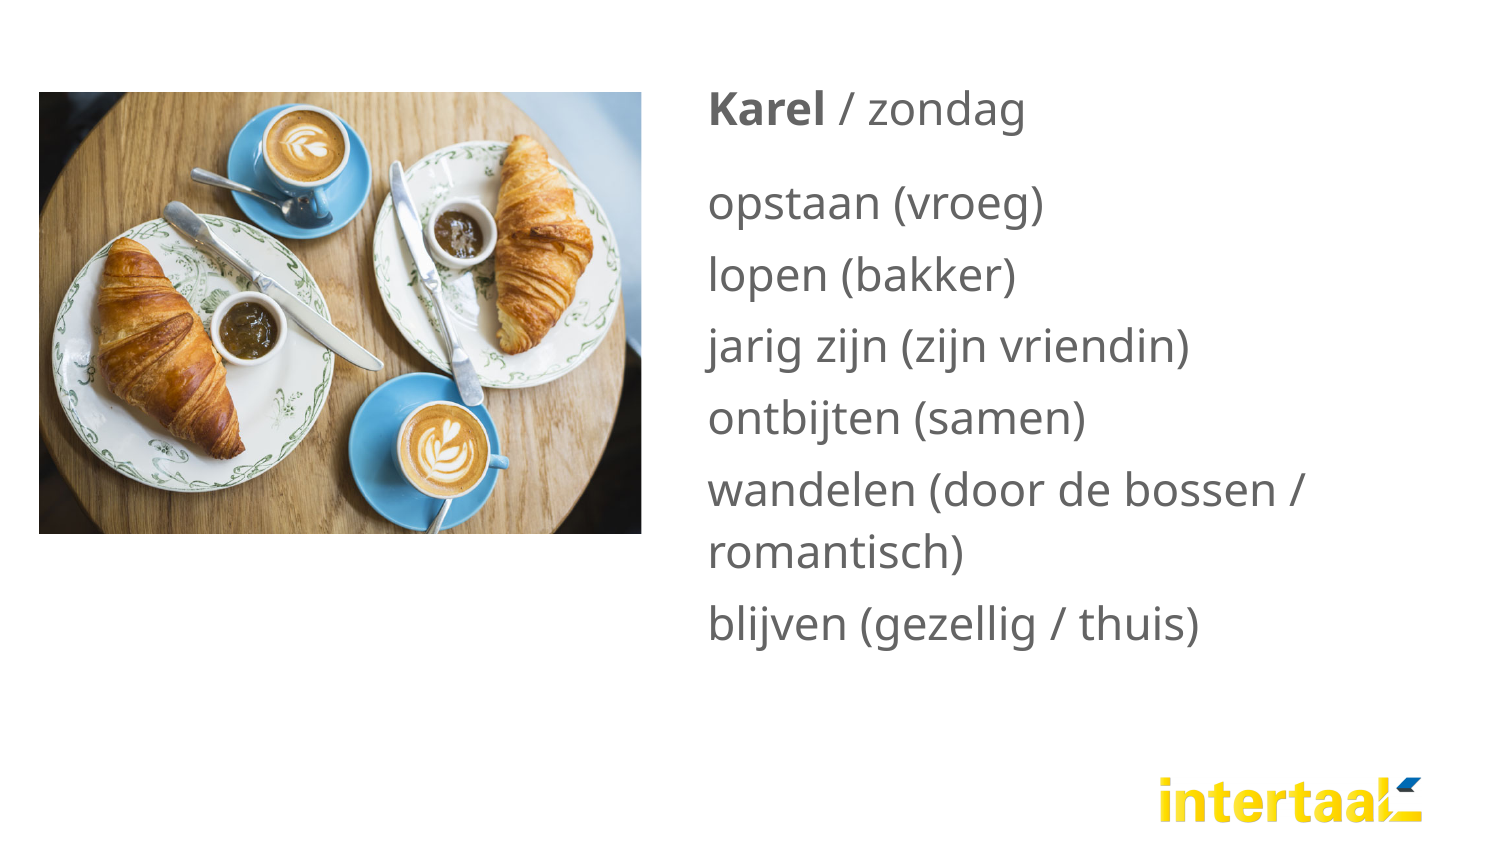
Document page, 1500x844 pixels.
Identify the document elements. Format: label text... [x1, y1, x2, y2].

picture [38, 92, 642, 534]
list Karel / zondag opstaan (vroeg) lopen (bakker) jarig zijn (zijn vriendin) ontbijten (samen) wandelen (door de bossen / romantisch) blijven (gezellig / thuis) [692, 68, 1473, 835]
